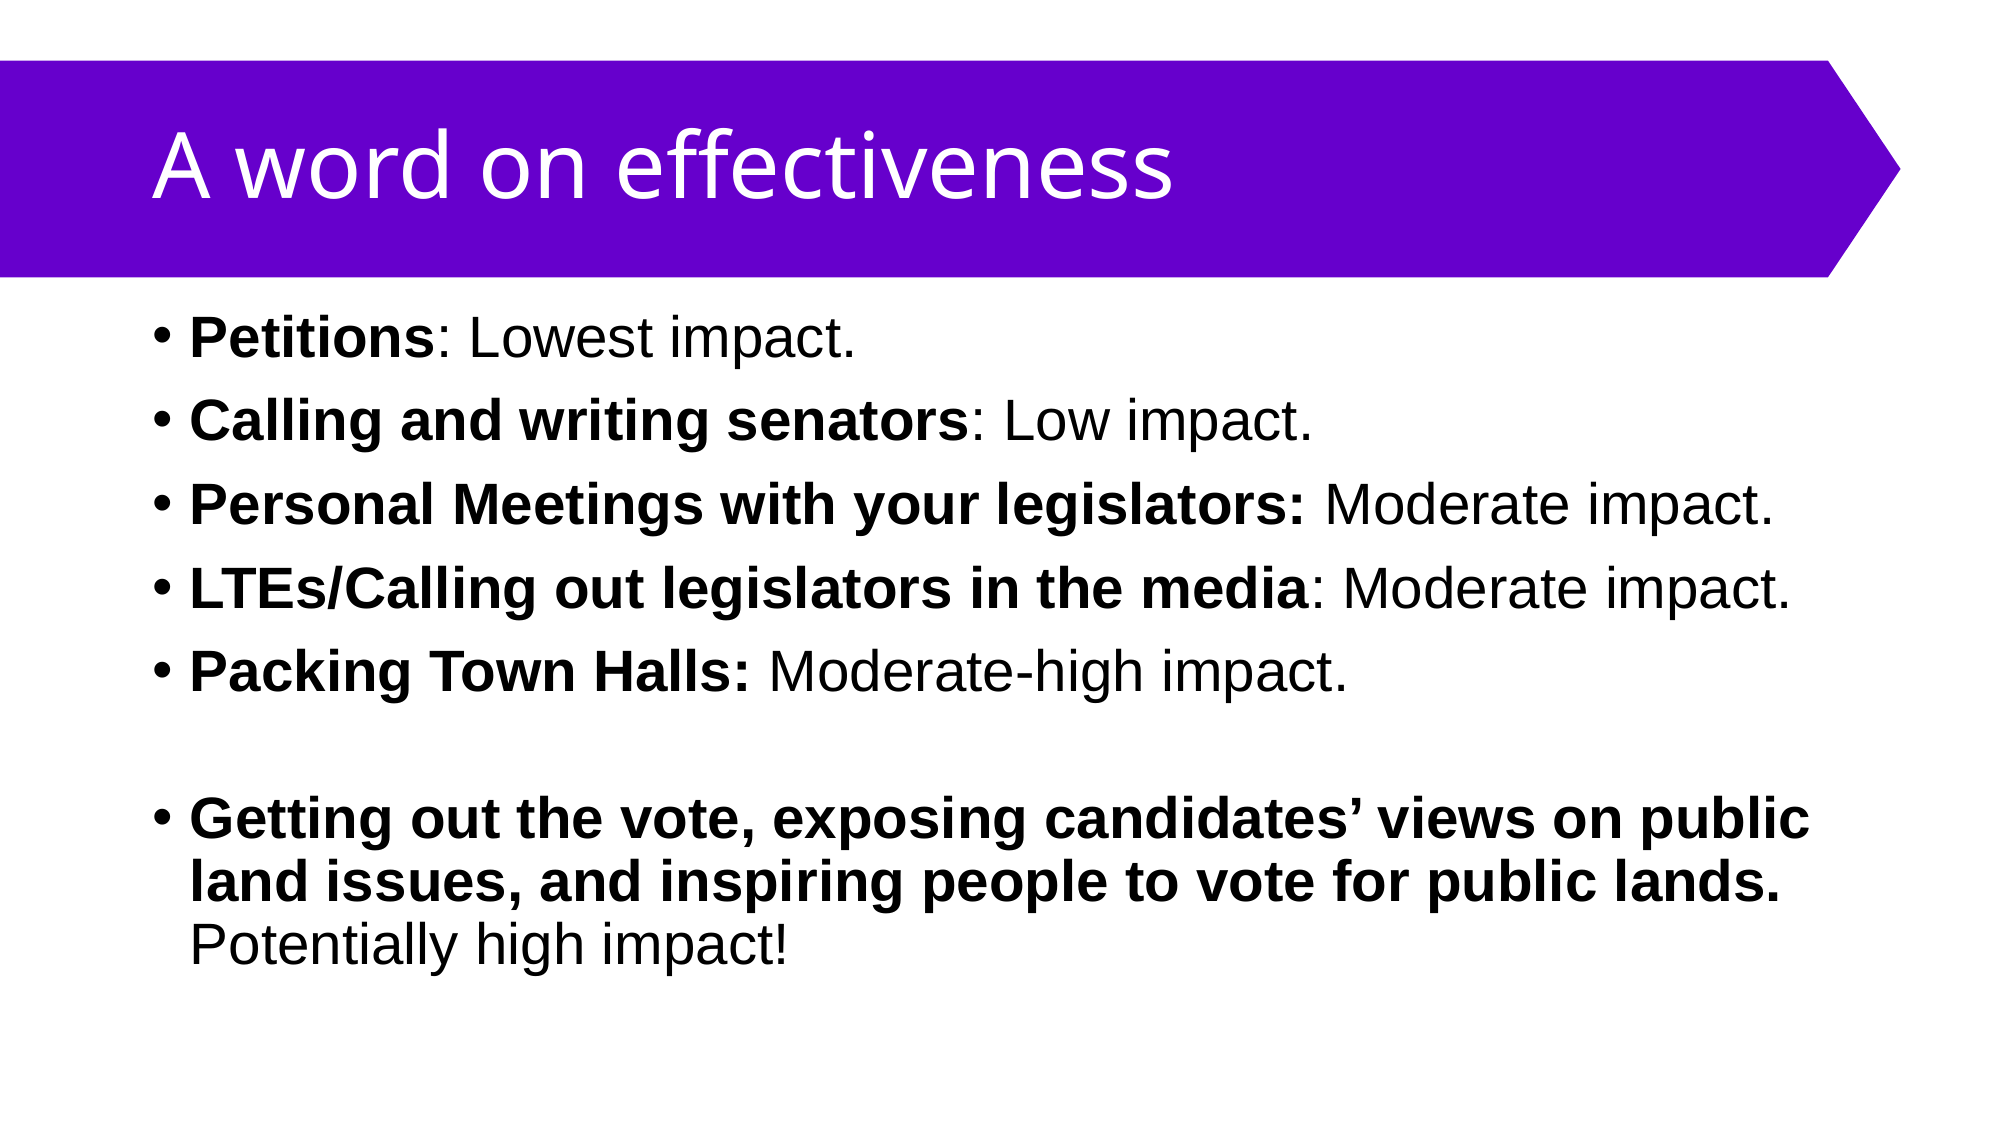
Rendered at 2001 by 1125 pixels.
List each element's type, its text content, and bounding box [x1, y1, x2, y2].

list Petitions: Lowest impact. Calling and writing senators: Low impact. Personal Meetings with your legislators: Moderate impact. LTEs/Calling out legislators in the media: Moderate impact. Packing Town Halls: Moderate-high impact. Getting out the vote, exposing candidates’ views on public land issues, and inspiring people to vote for public lands. Potentially high impact! [137, 299, 1863, 1014]
title A word on effectiveness [137, 59, 1863, 278]
